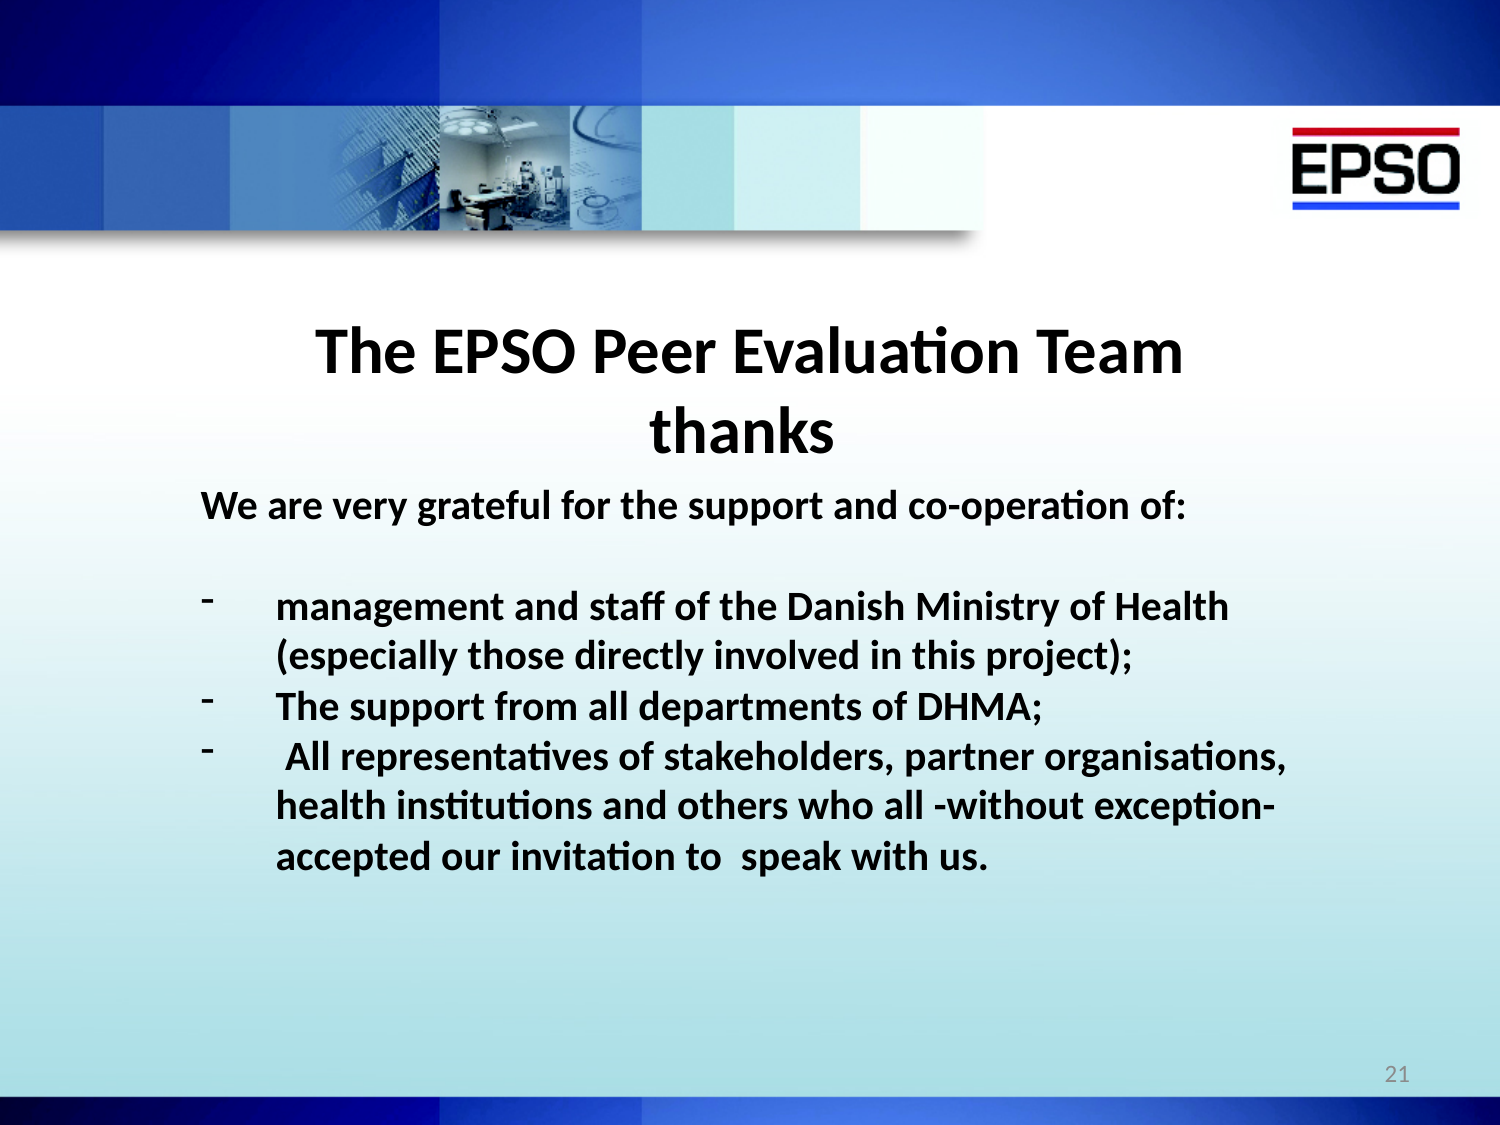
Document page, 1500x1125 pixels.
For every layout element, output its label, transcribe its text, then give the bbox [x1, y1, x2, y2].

title The EPSO Peer Evaluation Team thanks [75, 289, 1425, 486]
text_box We are very grateful for the support and co-operation of: management and staff of the Danish Ministry of Health (especially those directly involved in this project); The support from all departments of DHMA; All representatives of stakeholders, partner organisations, health institutions and others who all -without exception- accepted our invitation to speak with us. [185, 471, 1342, 965]
picture [0, 0, 1500, 1125]
slide_number 21 [1074, 1042, 1425, 1103]
